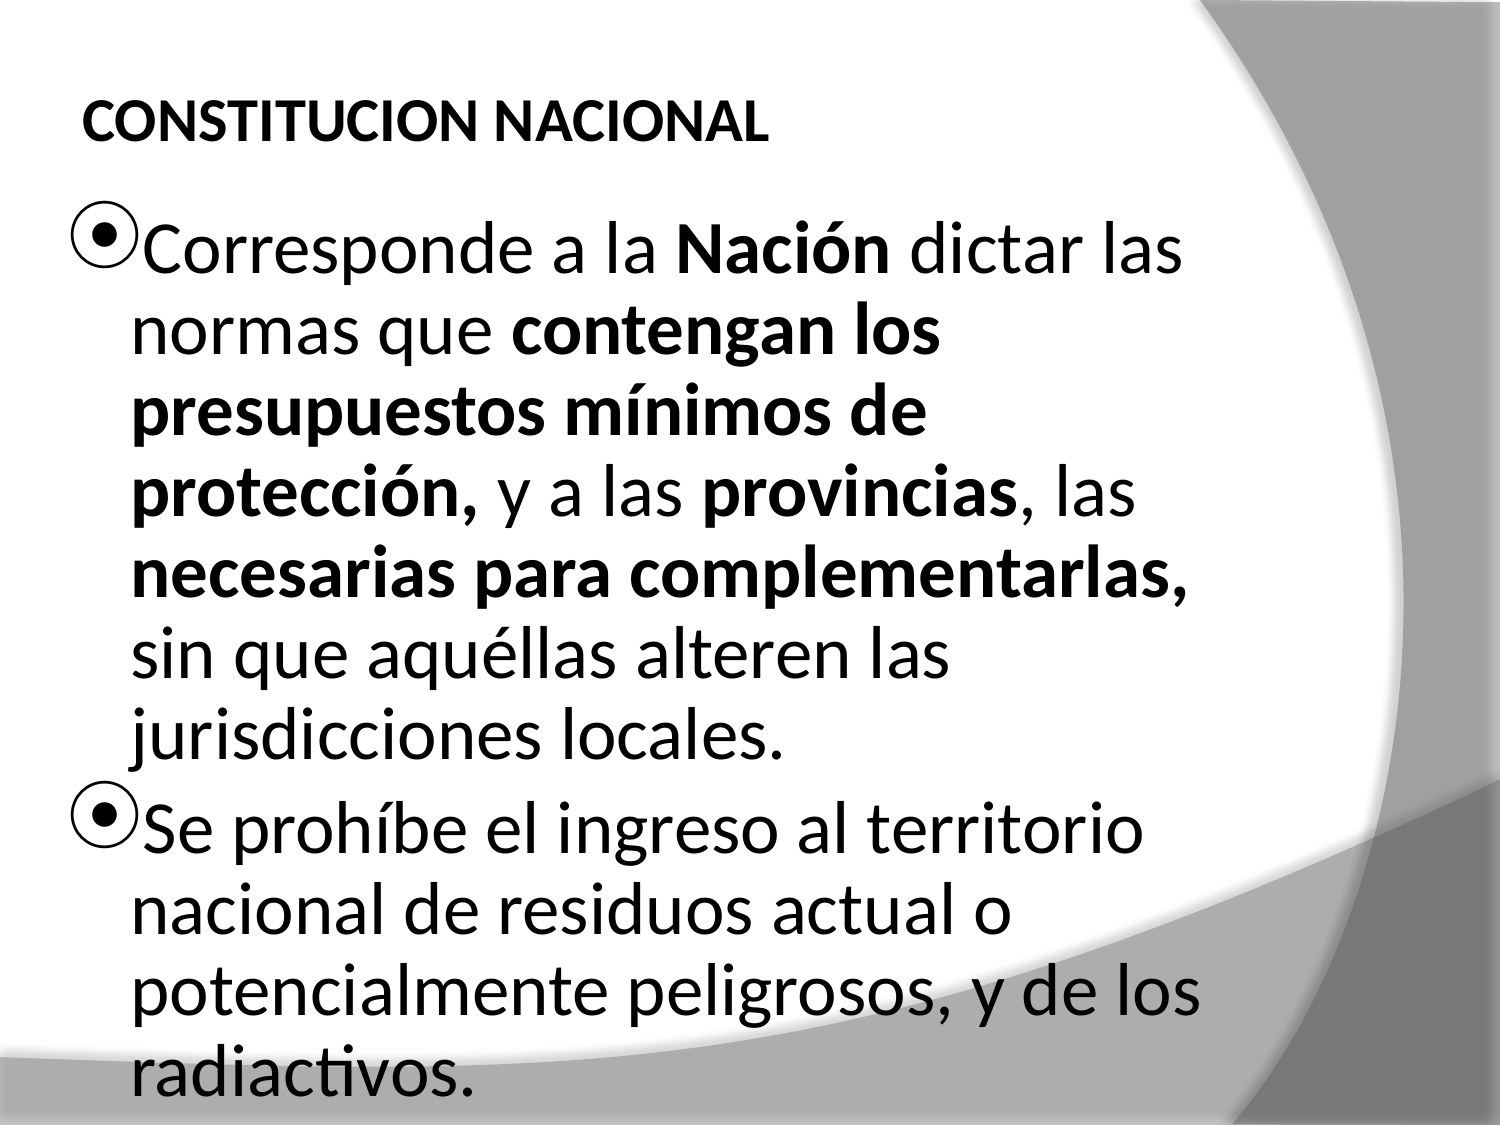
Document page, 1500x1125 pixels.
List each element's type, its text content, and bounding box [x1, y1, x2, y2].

list Corresponde a la Nación dictar las normas que contengan los presupuestos mínimos de protección, y a las provincias, las necesarias para complementarlas, sin que aquéllas alteren las jurisdicciones locales. Se prohíbe el ingreso al territorio nacional de residuos actual o potencialmente peligrosos, y de los radiactivos. [46, 201, 1272, 945]
title CONSTITUCION NACIONAL [75, 45, 1300, 188]
